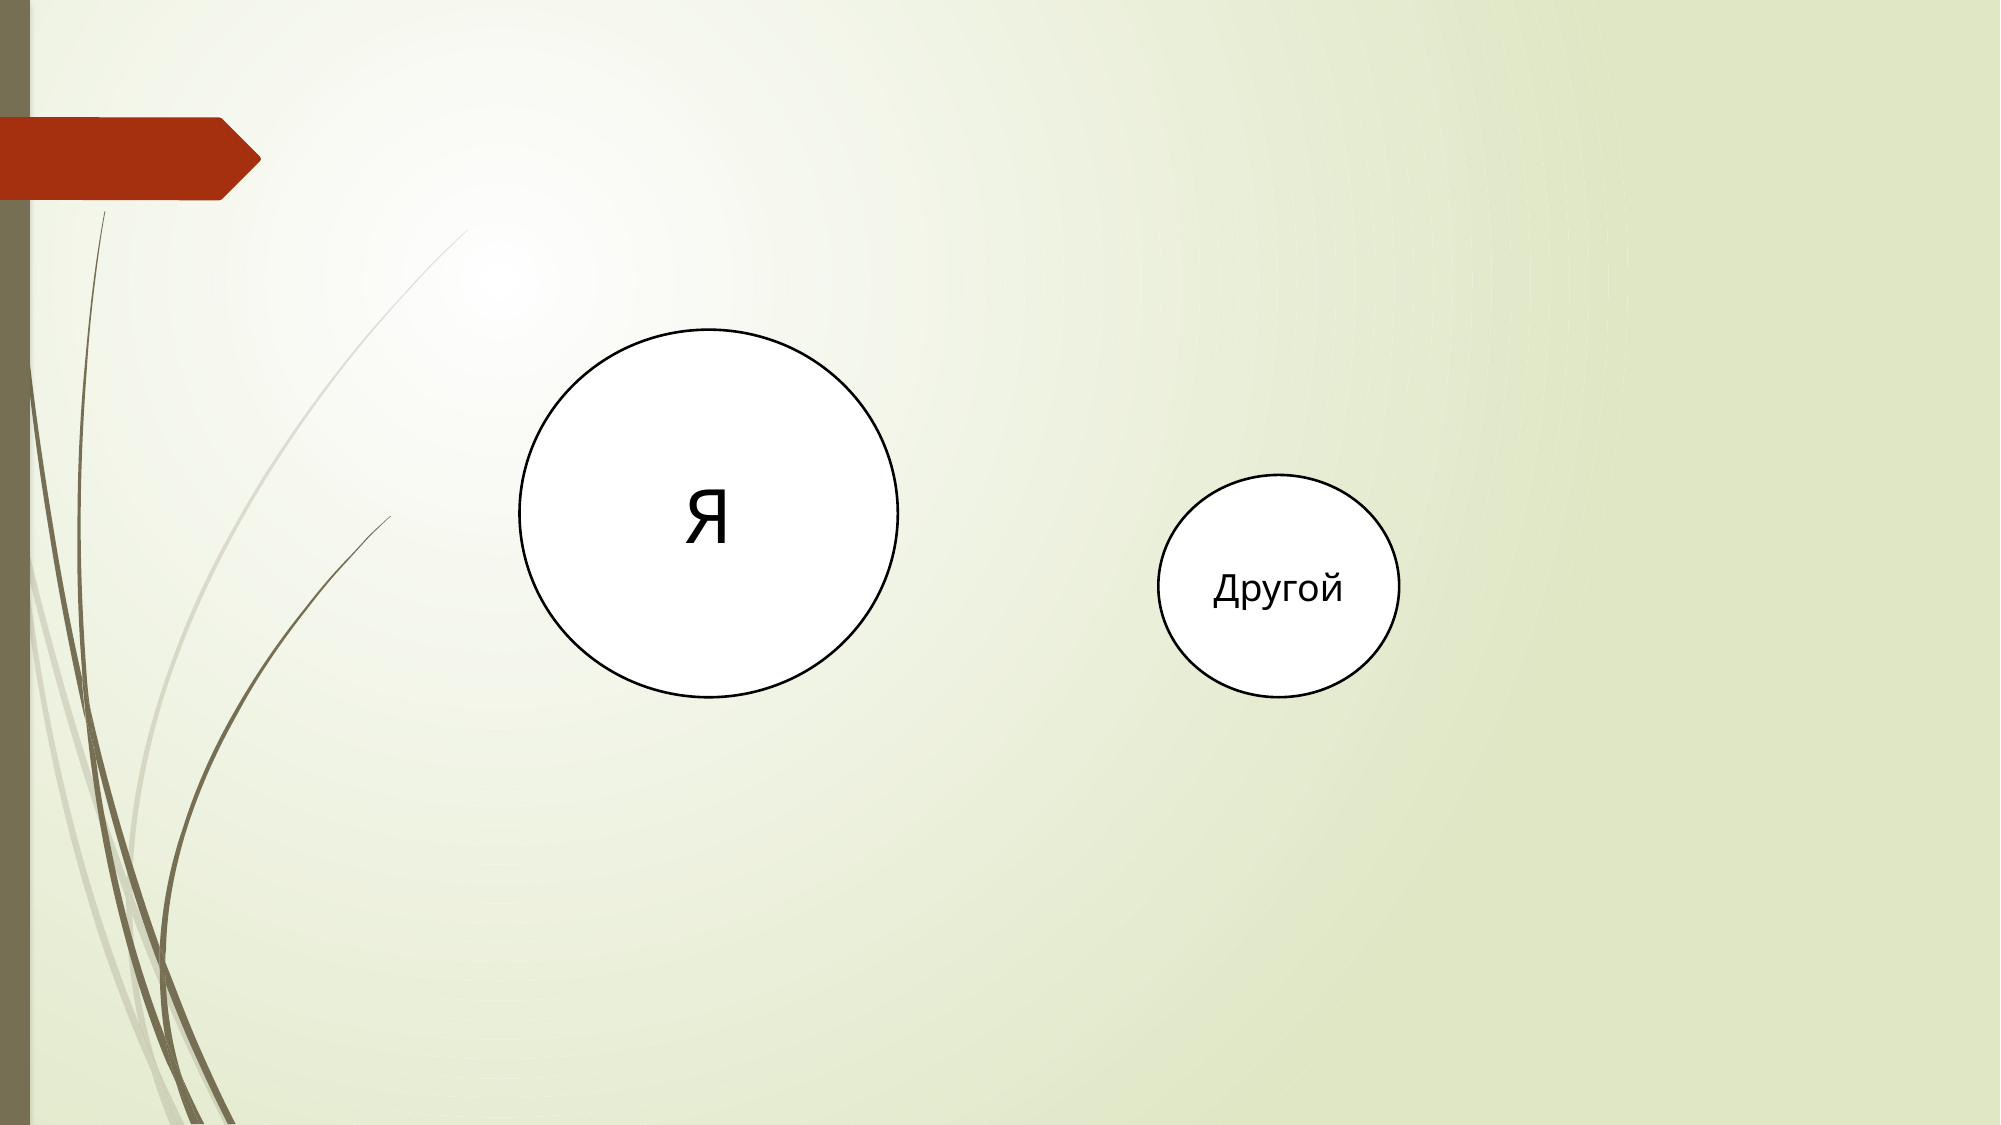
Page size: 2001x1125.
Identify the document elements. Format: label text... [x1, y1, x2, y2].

text_box Я [518, 328, 900, 699]
text_box Другой [1157, 473, 1401, 699]
